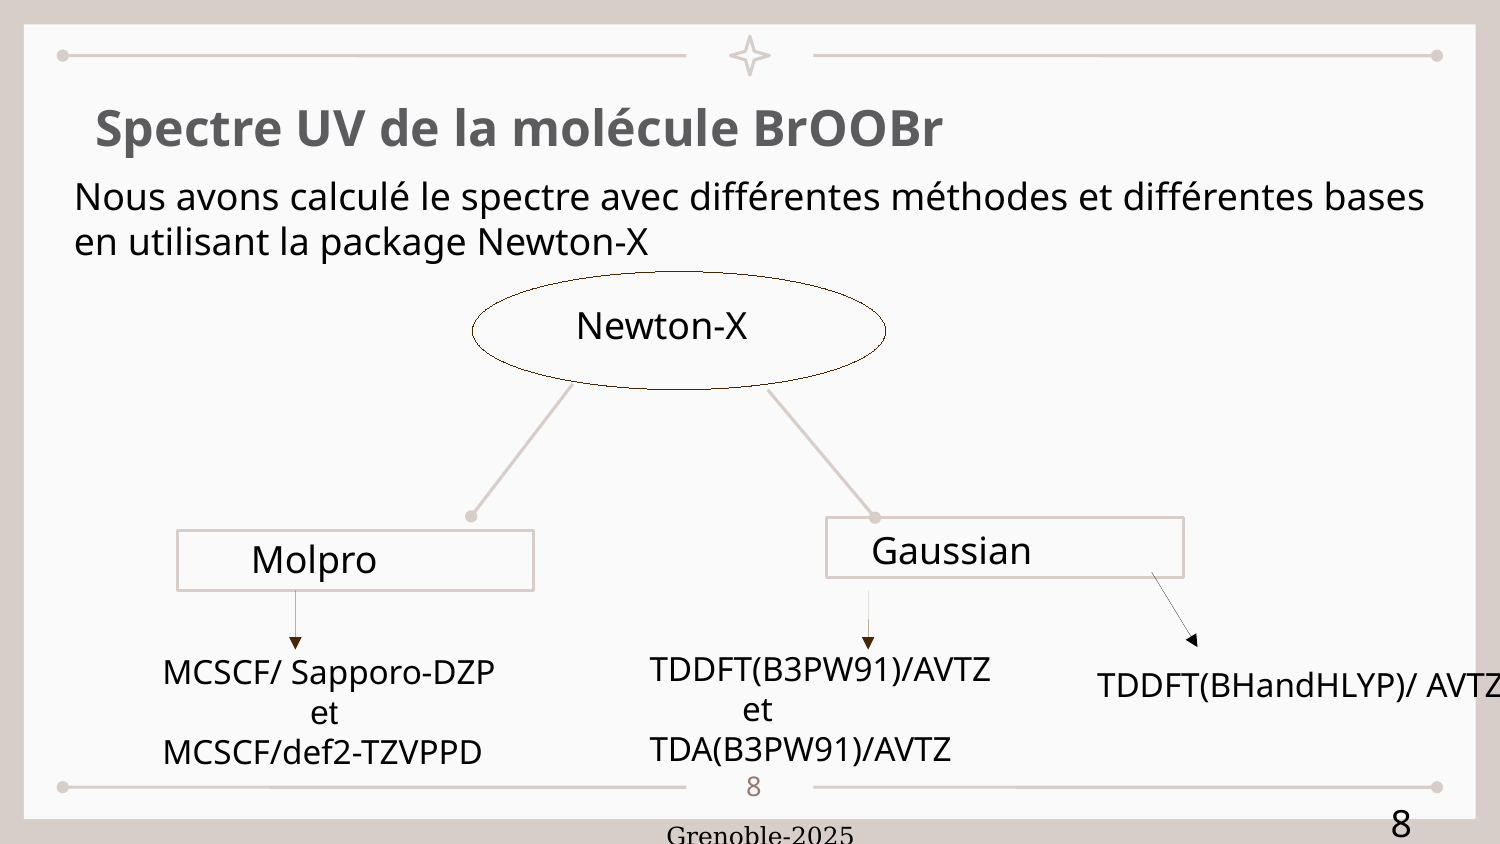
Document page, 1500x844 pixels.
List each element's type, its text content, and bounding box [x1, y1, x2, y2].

text_box [861, 590, 875, 650]
text_box [289, 590, 302, 650]
text_box Newton-X [560, 295, 886, 348]
text_box [472, 271, 877, 390]
text_box [1151, 571, 1198, 648]
text_box <numéro> [1375, 793, 1500, 844]
text_box Grenoble-2025 [651, 812, 1039, 844]
text_box [826, 517, 1184, 578]
text_box MCSCF/ Sapporo-DZP et MCSCF/def2-TZVPPD [147, 643, 561, 770]
text_box [465, 383, 573, 523]
text_box Spectre UV de la molécule BrOOBr [80, 88, 1231, 165]
text_box TDDFT(BHandHLYP)/ AVTZ [1073, 656, 1500, 747]
text_box [177, 530, 534, 591]
text_box Nous avons calculé le spectre avec différentes méthodes et différentes bases en utilisant la package Newton-X [58, 165, 1477, 307]
text_box TDDFT(B3PW91)/AVTZ et TDA(B3PW91)/AVTZ [634, 641, 1154, 782]
text_box <numéro> [731, 761, 910, 812]
text_box [767, 389, 882, 517]
